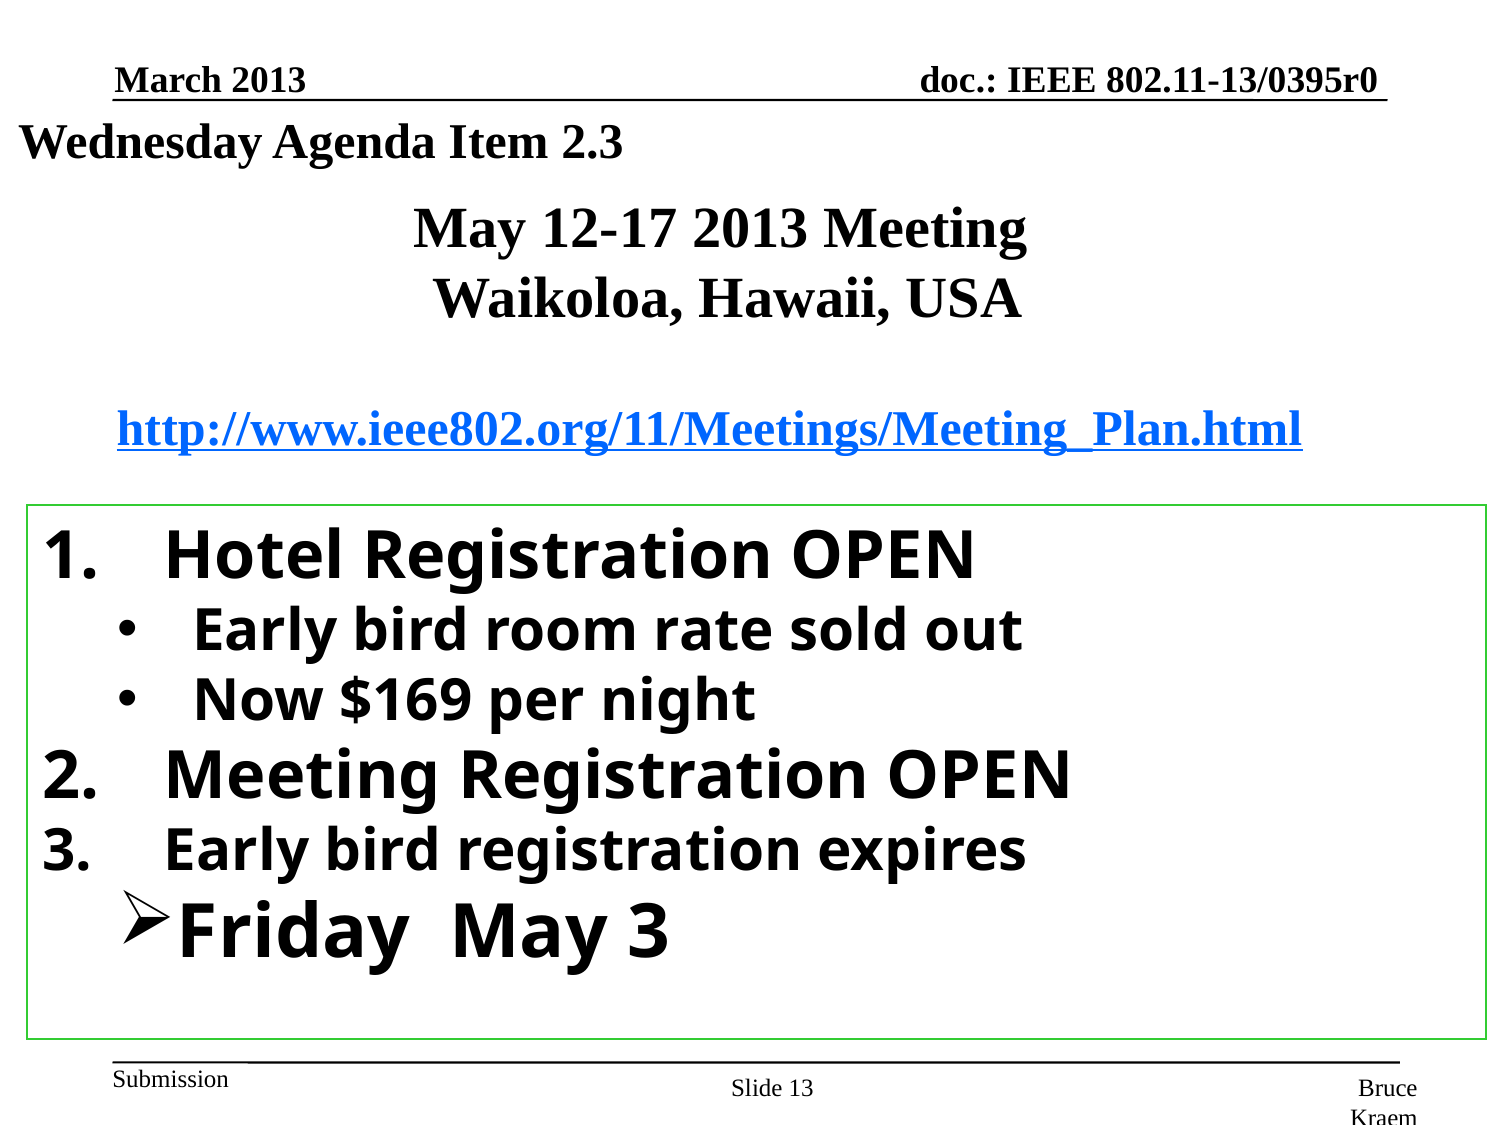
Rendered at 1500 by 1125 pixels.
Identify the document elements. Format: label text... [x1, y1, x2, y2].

text_box http://www.ieee802.org/11/Meetings/Meeting_Plan.html [101, 388, 1318, 463]
title May 12-17 2013 Meeting Waikoloa, Hawaii, USA [68, 177, 1388, 341]
footer Bruce Kraemer, Marvell [1341, 1071, 1418, 1102]
text_box Hotel Registration OPEN Early bird room rate sold out Now $169 per night Meeting Registration OPEN Early bird registration expires Friday May 3 [27, 504, 1486, 1040]
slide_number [114, 54, 366, 100]
text_box Wednesday Agenda Item 2.3 [3, 101, 639, 176]
slide_number Slide 13 [731, 1071, 814, 1102]
